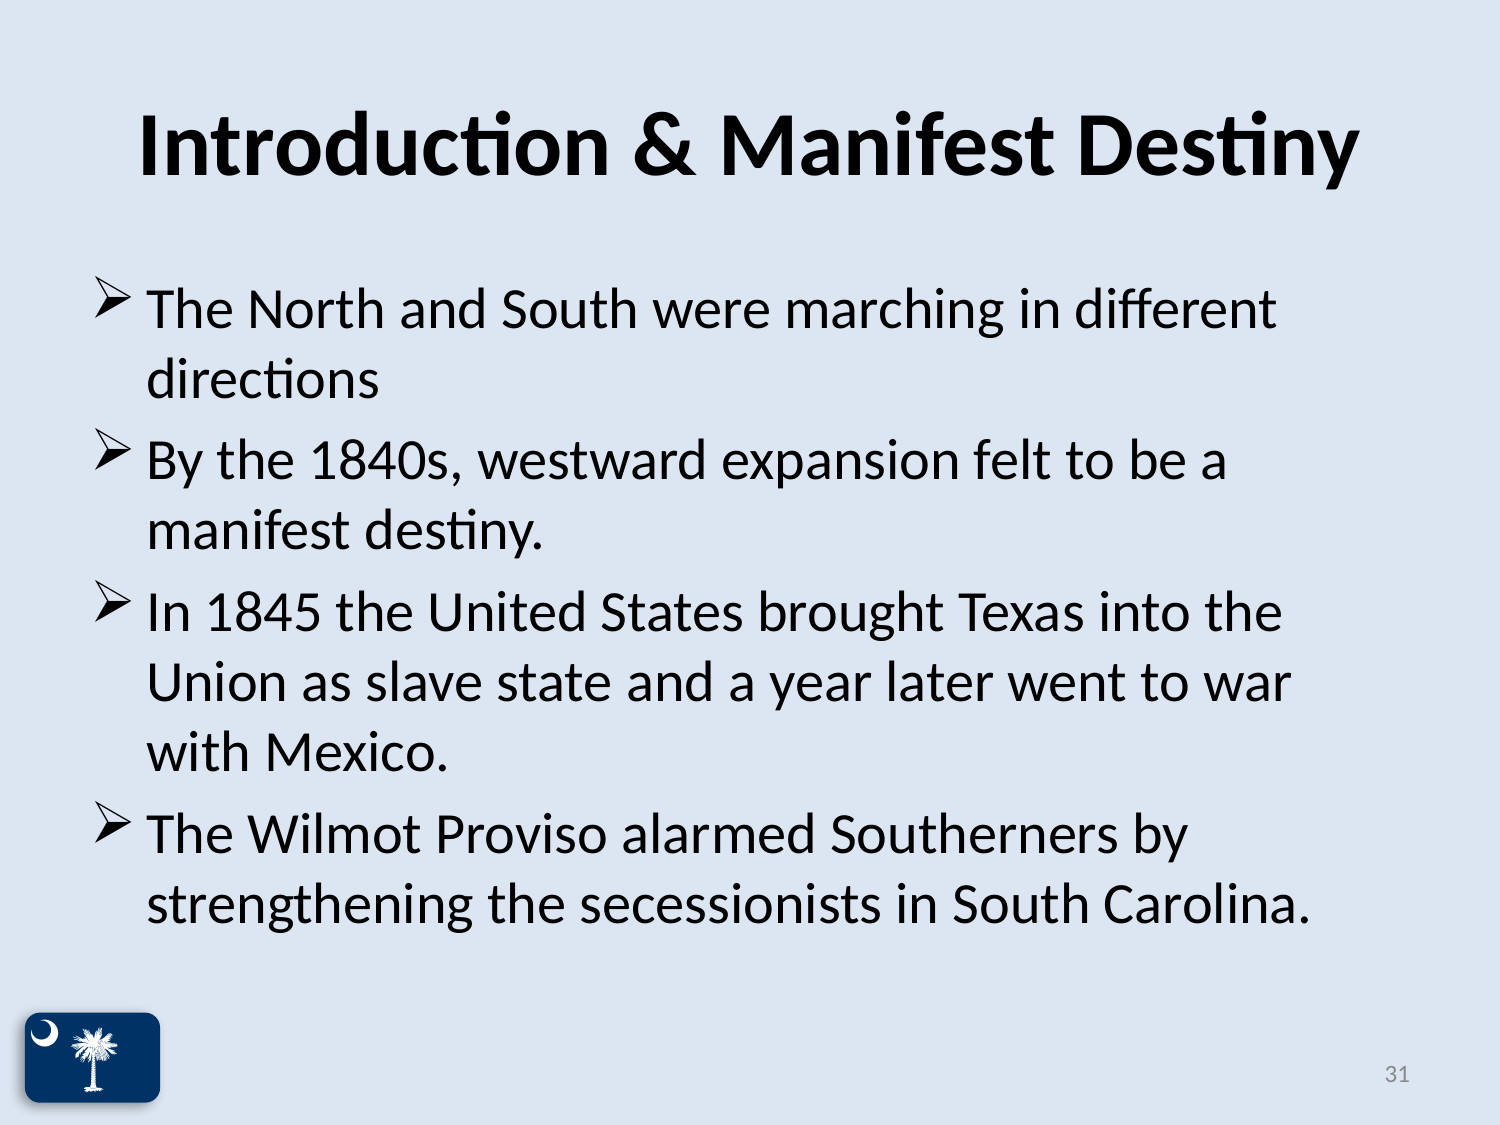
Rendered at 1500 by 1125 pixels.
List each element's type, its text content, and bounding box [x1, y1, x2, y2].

picture [24, 1012, 161, 1103]
list The North and South were marching in different directions By the 1840s, westward expansion felt to be a manifest destiny. In 1845 the United States brought Texas into the Union as slave state and a year later went to war with Mexico. The Wilmot Proviso alarmed Southerners by strengthening the secessionists in South Carolina. [75, 262, 1425, 1005]
slide_number 31 [1074, 1042, 1425, 1103]
title Introduction & Manifest Destiny [75, 45, 1425, 233]
